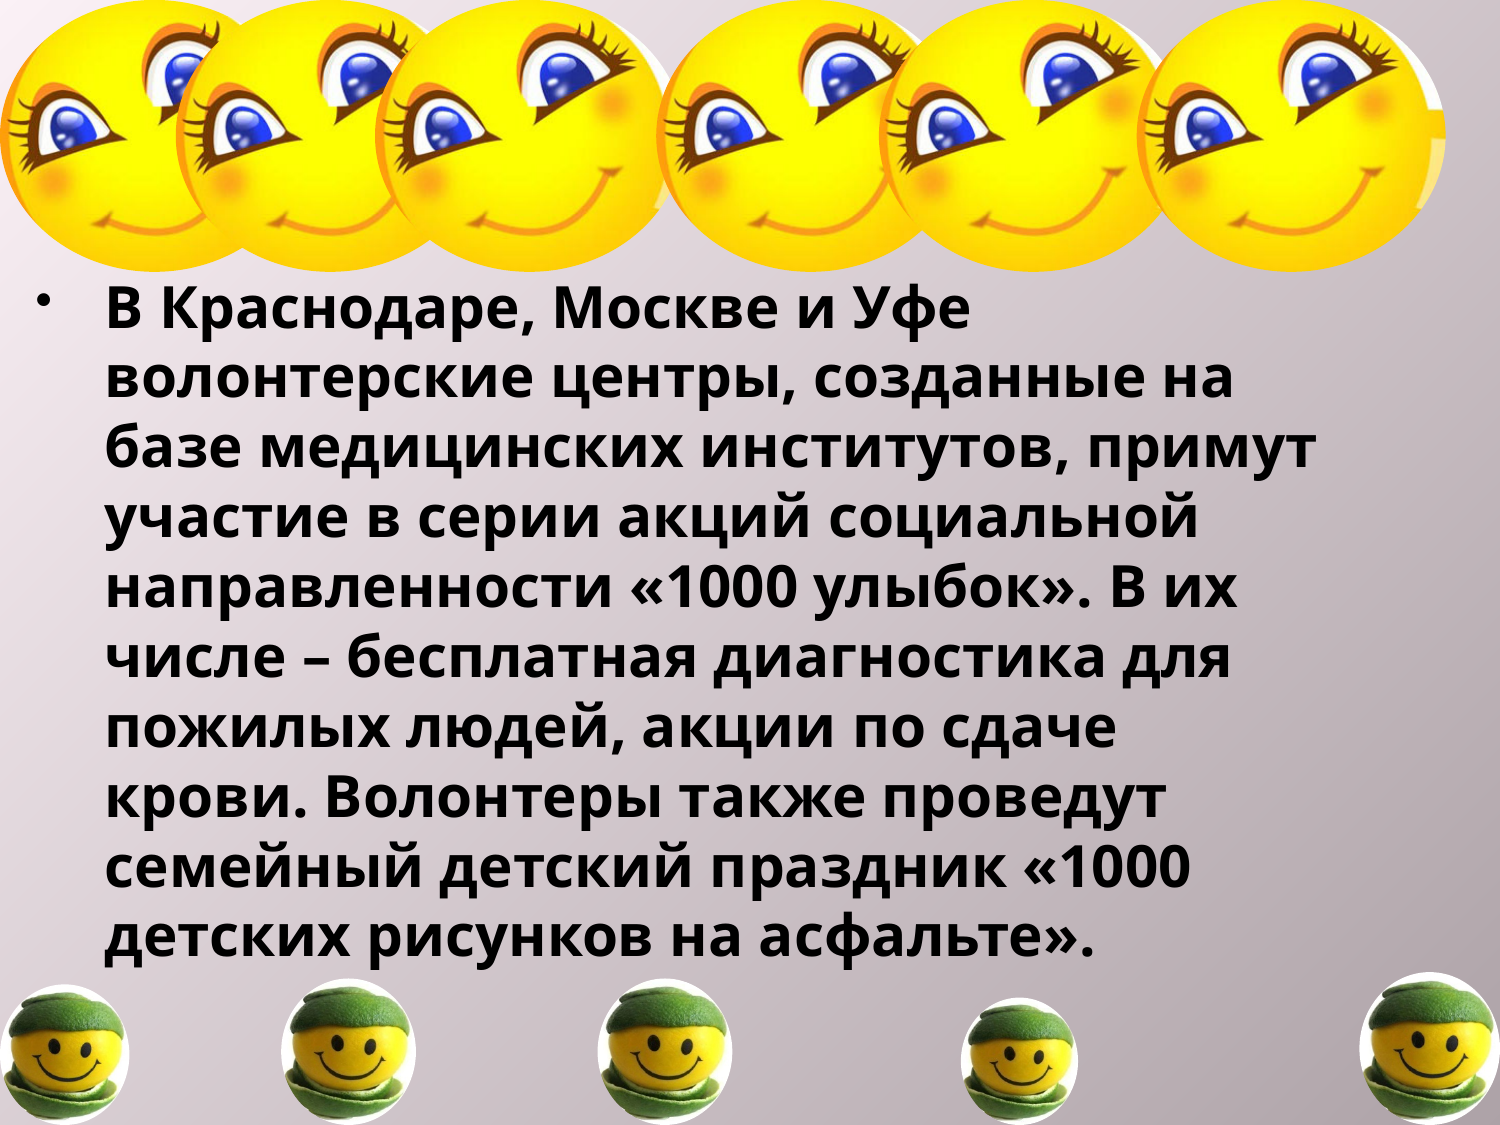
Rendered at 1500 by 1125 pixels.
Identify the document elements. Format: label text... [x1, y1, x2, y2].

picture [960, 997, 1079, 1125]
picture [0, 0, 1446, 273]
picture [280, 978, 417, 1125]
picture [597, 978, 733, 1125]
list В Краснодаре, Москве и Уфе волонтерские центры, созданные на базе медицинских институтов, примут участие в серии акций социальной направленности «1000 улыбок». В их числе – бесплатная диагностика для пожилых людей, акции по сдаче крови. Волонтеры также проведут семейный детский праздник «1000 детских рисунков на асфальте». [0, 273, 1350, 1035]
picture [1359, 971, 1500, 1125]
picture [0, 984, 130, 1125]
